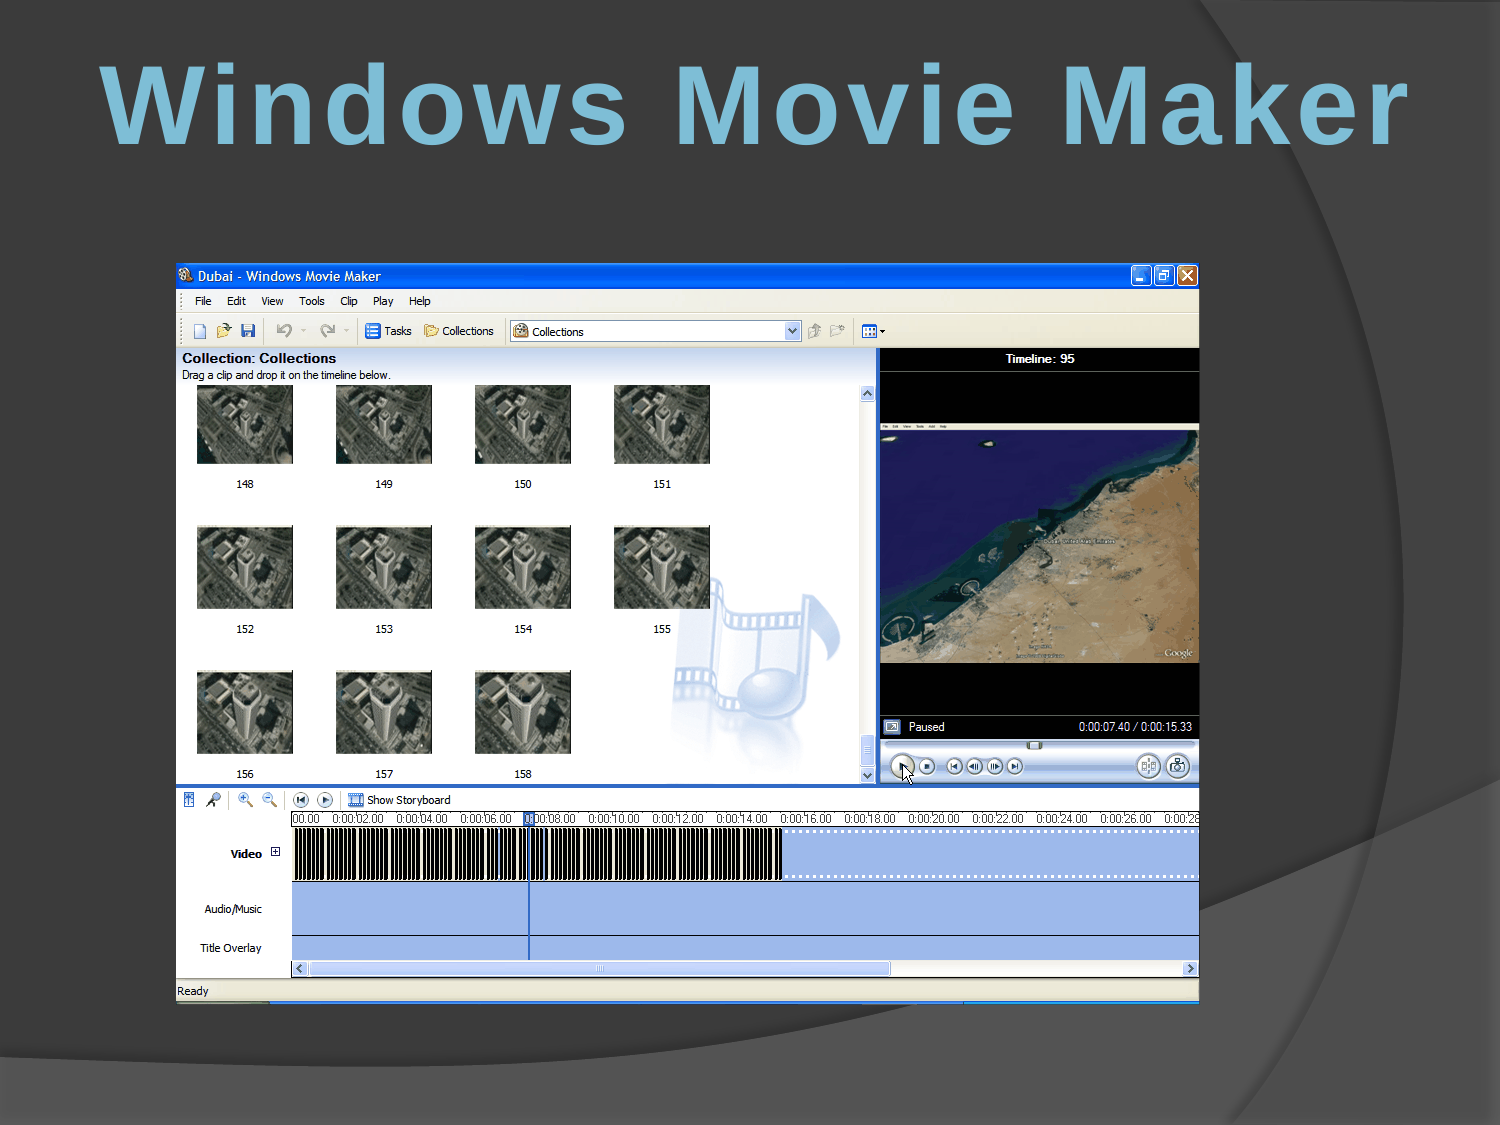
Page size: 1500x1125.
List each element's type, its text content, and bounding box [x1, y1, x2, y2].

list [175, 262, 1200, 1006]
text_box Windows Movie Maker [84, 24, 1427, 175]
